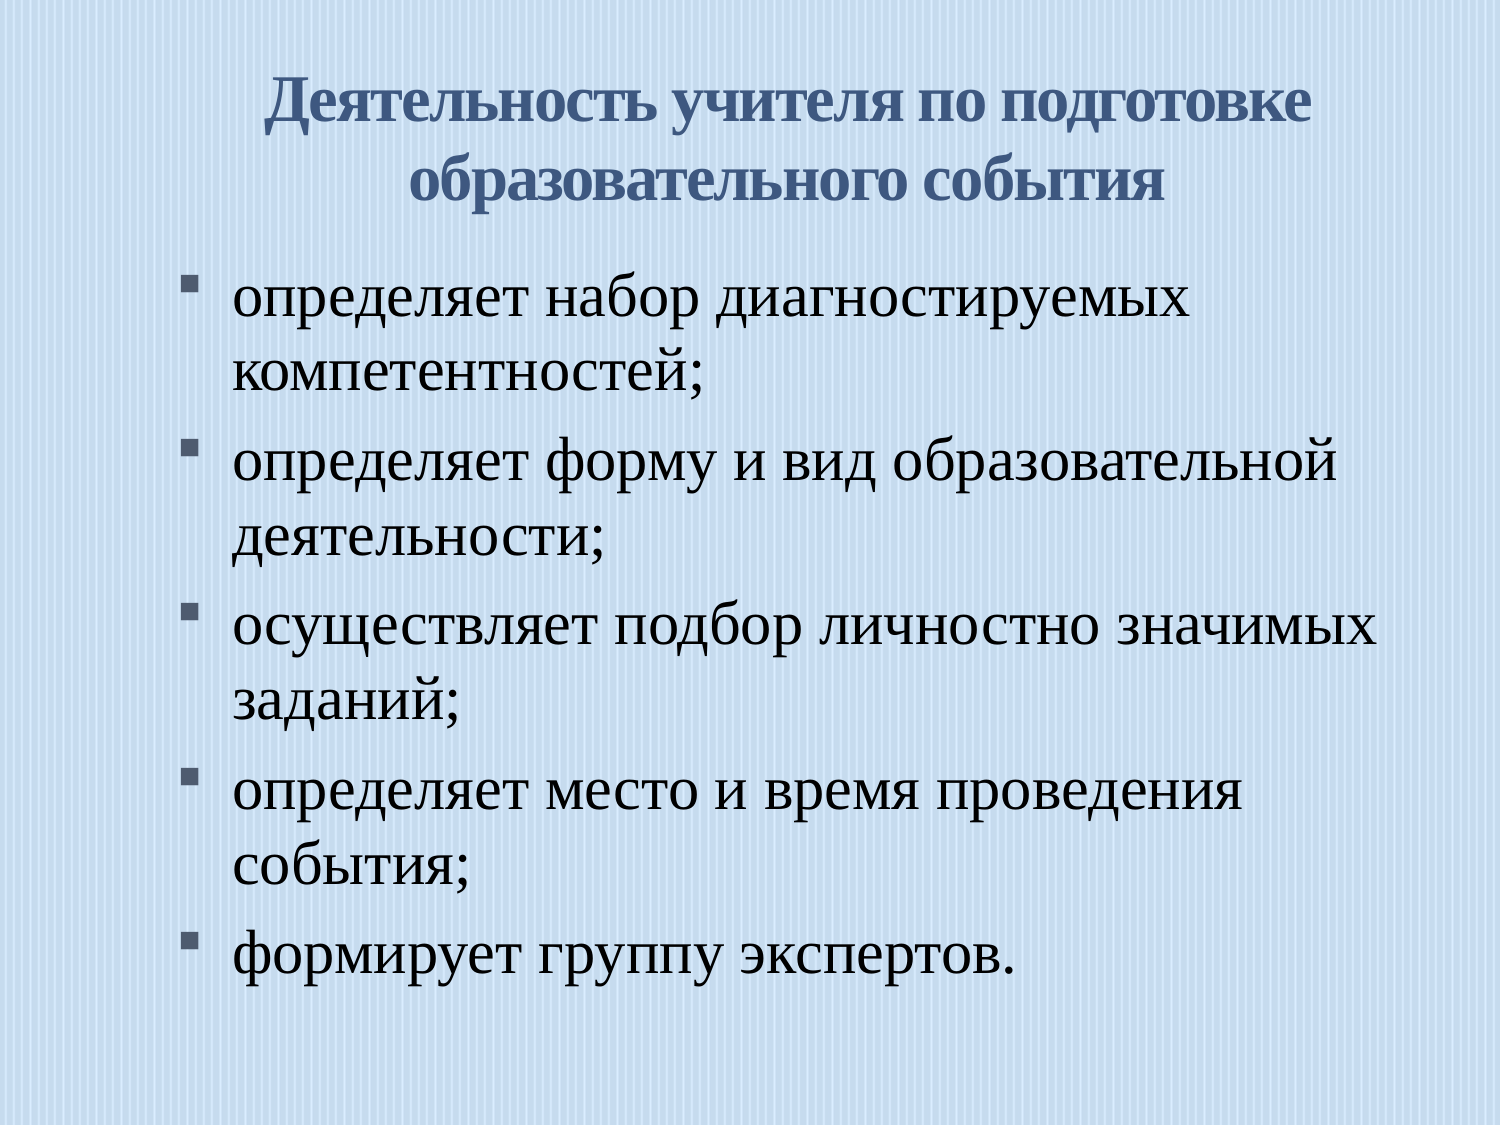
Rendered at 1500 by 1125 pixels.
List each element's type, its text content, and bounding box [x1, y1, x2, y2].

title Деятельность учителя по подготовке образовательного события [150, 46, 1425, 234]
list определяет набор диагностируемых компетентностей; определяет форму и вид образовательной деятельности; осуществляет подбор личностно значимых заданий; определяет место и время проведения события; формирует группу экспертов. [150, 246, 1425, 1043]
